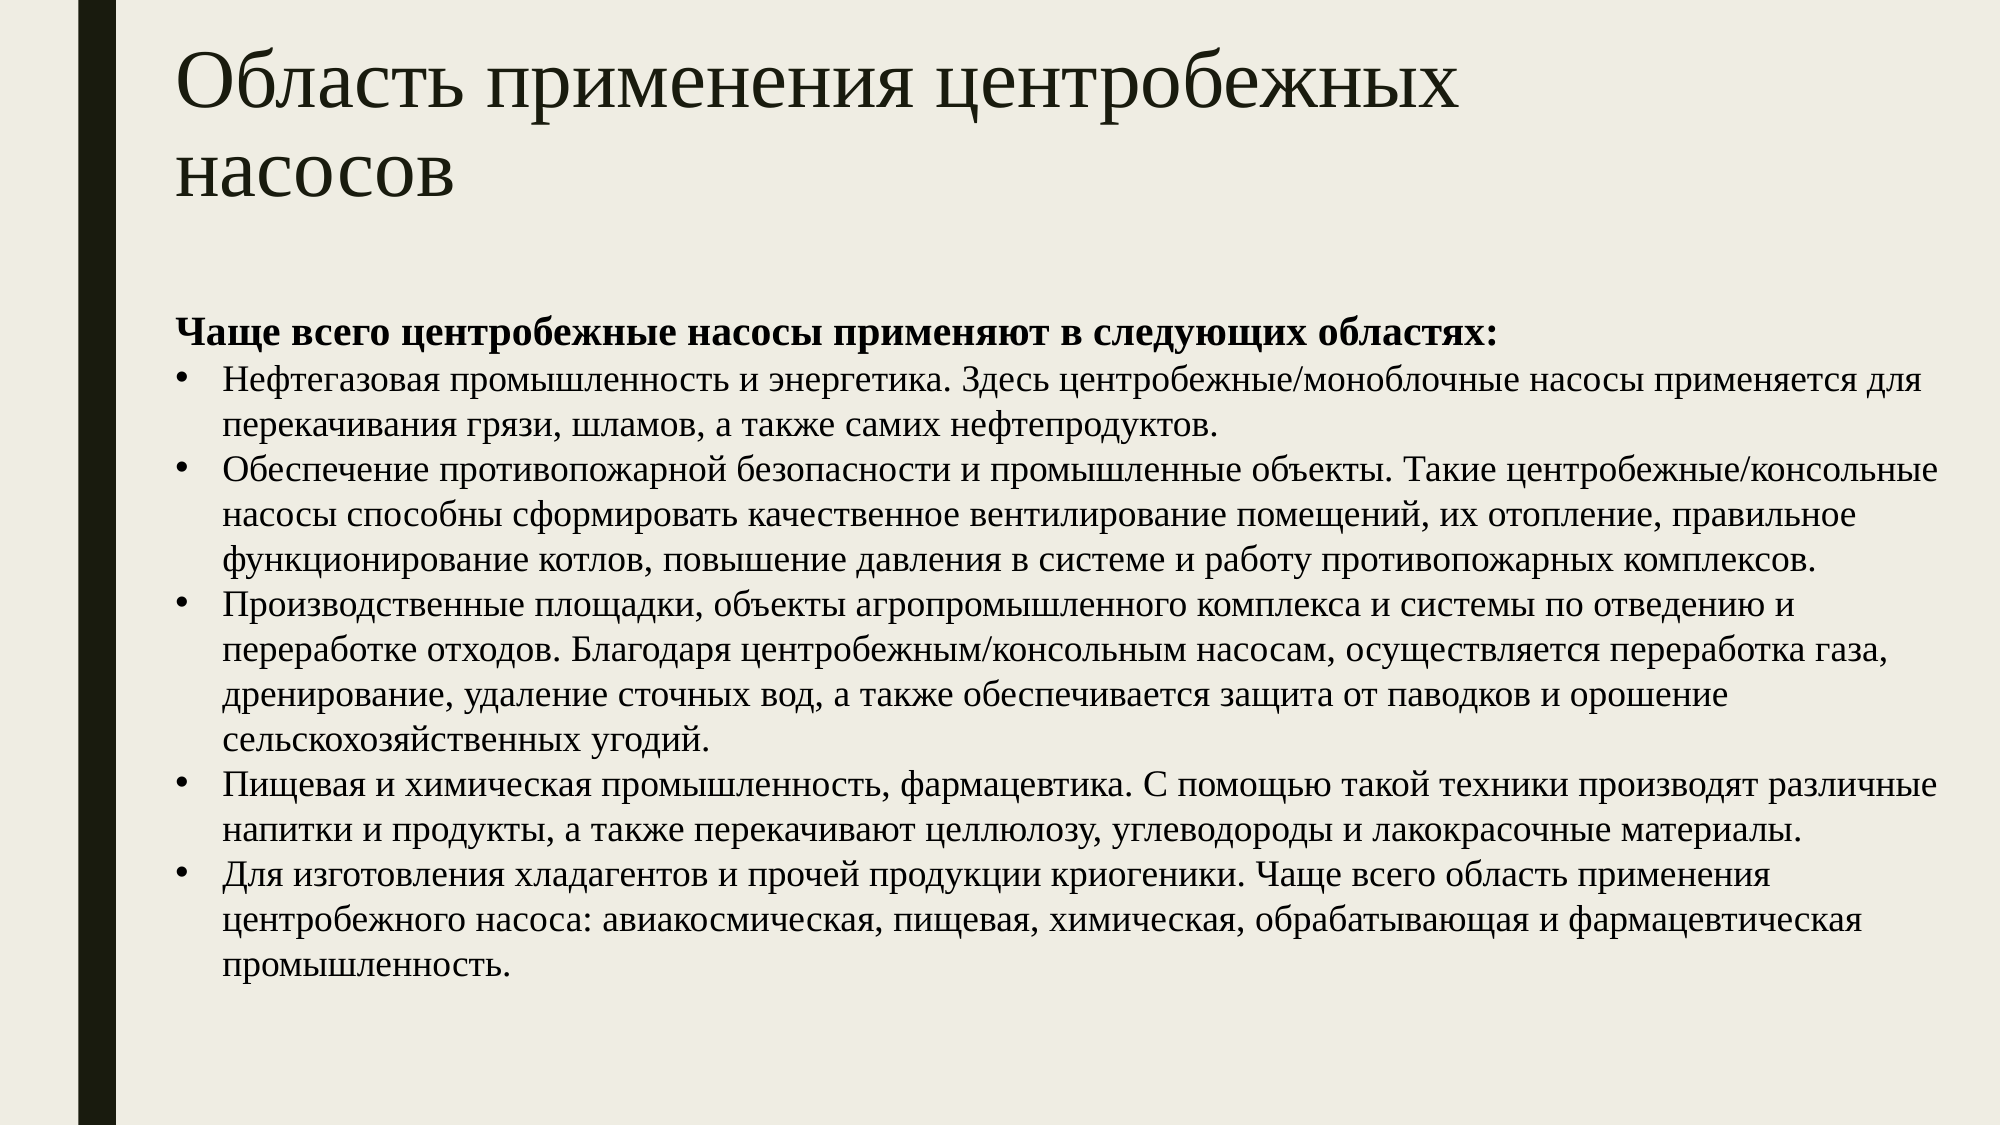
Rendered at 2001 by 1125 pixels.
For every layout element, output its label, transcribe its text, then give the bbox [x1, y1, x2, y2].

text_box Чаще всего центробежные насосы применяют в следующих областях: Нефтегазовая промышленность и энергетика. Здесь центробежные/моноблочные насосы применяется для перекачивания грязи, шламов, а также самих нефтепродуктов. Обеспечение противопожарной безопасности и промышленные объекты. Такие центробежные/консольные насосы способны сформировать качественное вентилирование помещений, их отопление, правильное функционирование котлов, повышение давления в системе и работу противопожарных комплексов. Производственные площадки, объекты агропромышленного комплекса и системы по отведению и переработке отходов. Благодаря центробежным/консольным насосам, осуществляется переработка газа, дренирование, удаление сточных вод, а также обеспечивается защита от паводков и орошение сельскохозяйственных угодий. Пищевая и химическая промышленность, фармацевтика. С помощью такой техники производят различные напитки и продукты, а также перекачивают целлюлозу, углеводороды и лакокрасочные материалы. Для изготовления хладагентов и прочей продукции криогеники. Чаще всего область применения центробежного насоса: авиакосмическая, пищевая, химическая, обрабатывающая и фармацевтическая промышленность. [160, 296, 1958, 992]
title Область применения центробежных насосов [160, 28, 1736, 273]
